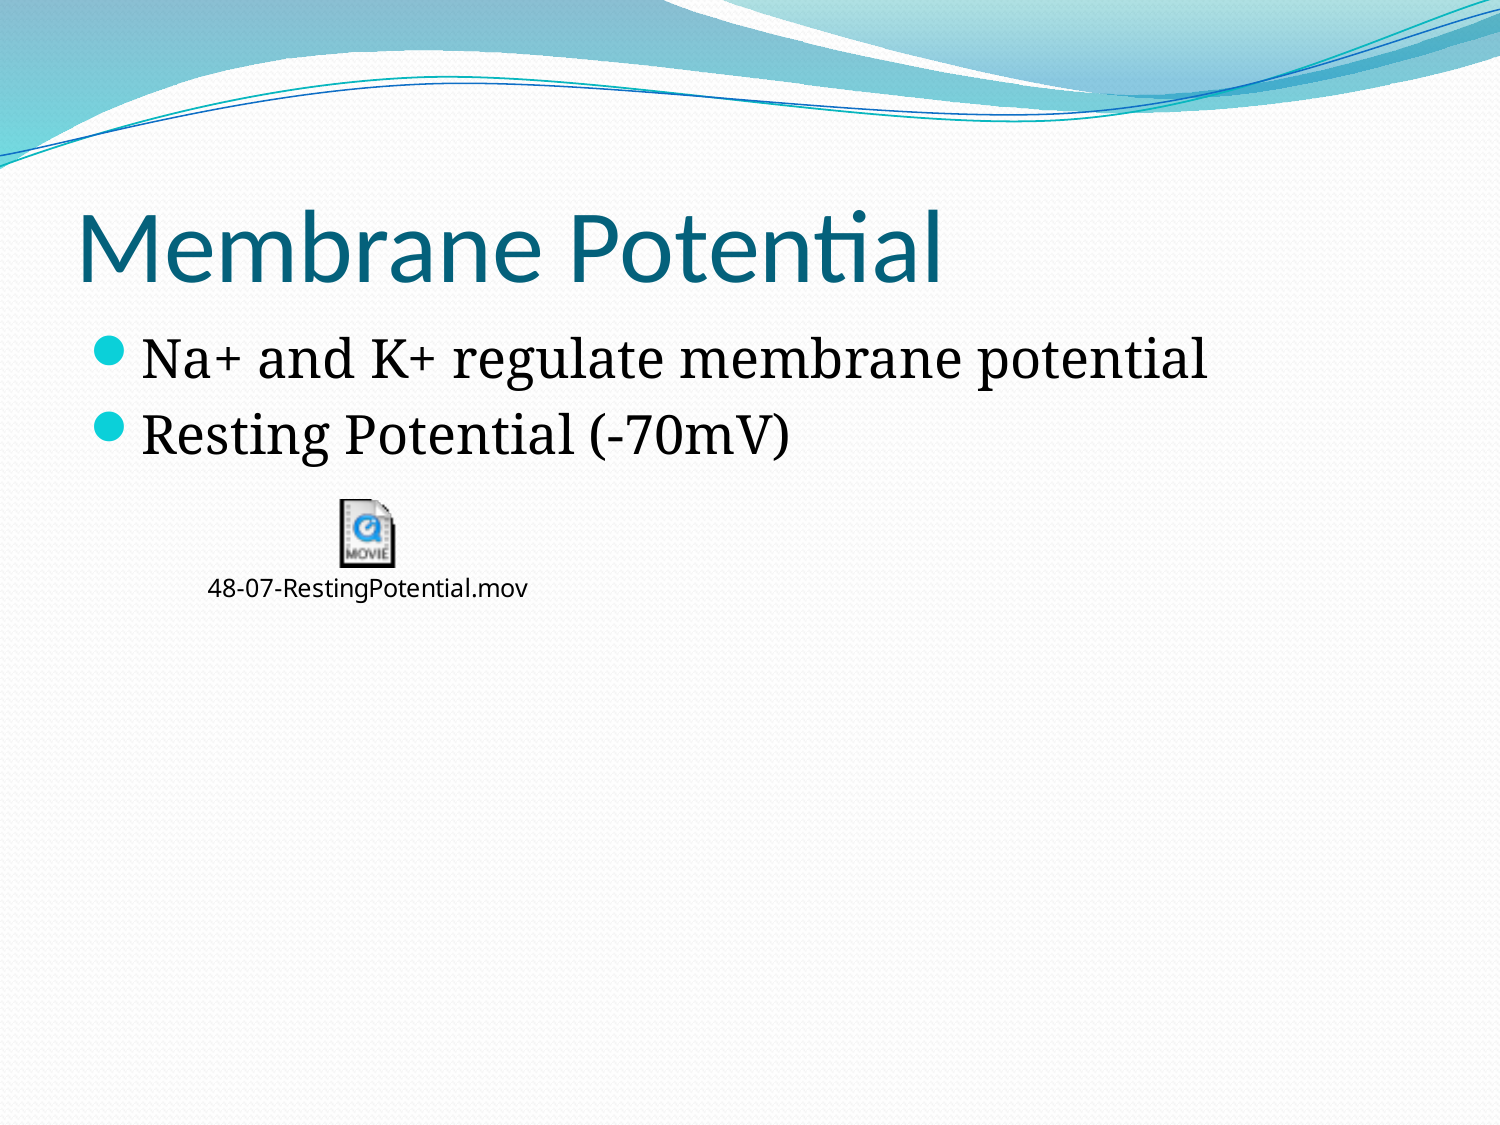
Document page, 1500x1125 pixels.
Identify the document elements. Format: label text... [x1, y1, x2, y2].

list Na+ and K+ regulate membrane potential Resting Potential (-70mV) [75, 317, 1425, 1038]
title Membrane Potential [75, 115, 1425, 303]
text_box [174, 499, 561, 613]
